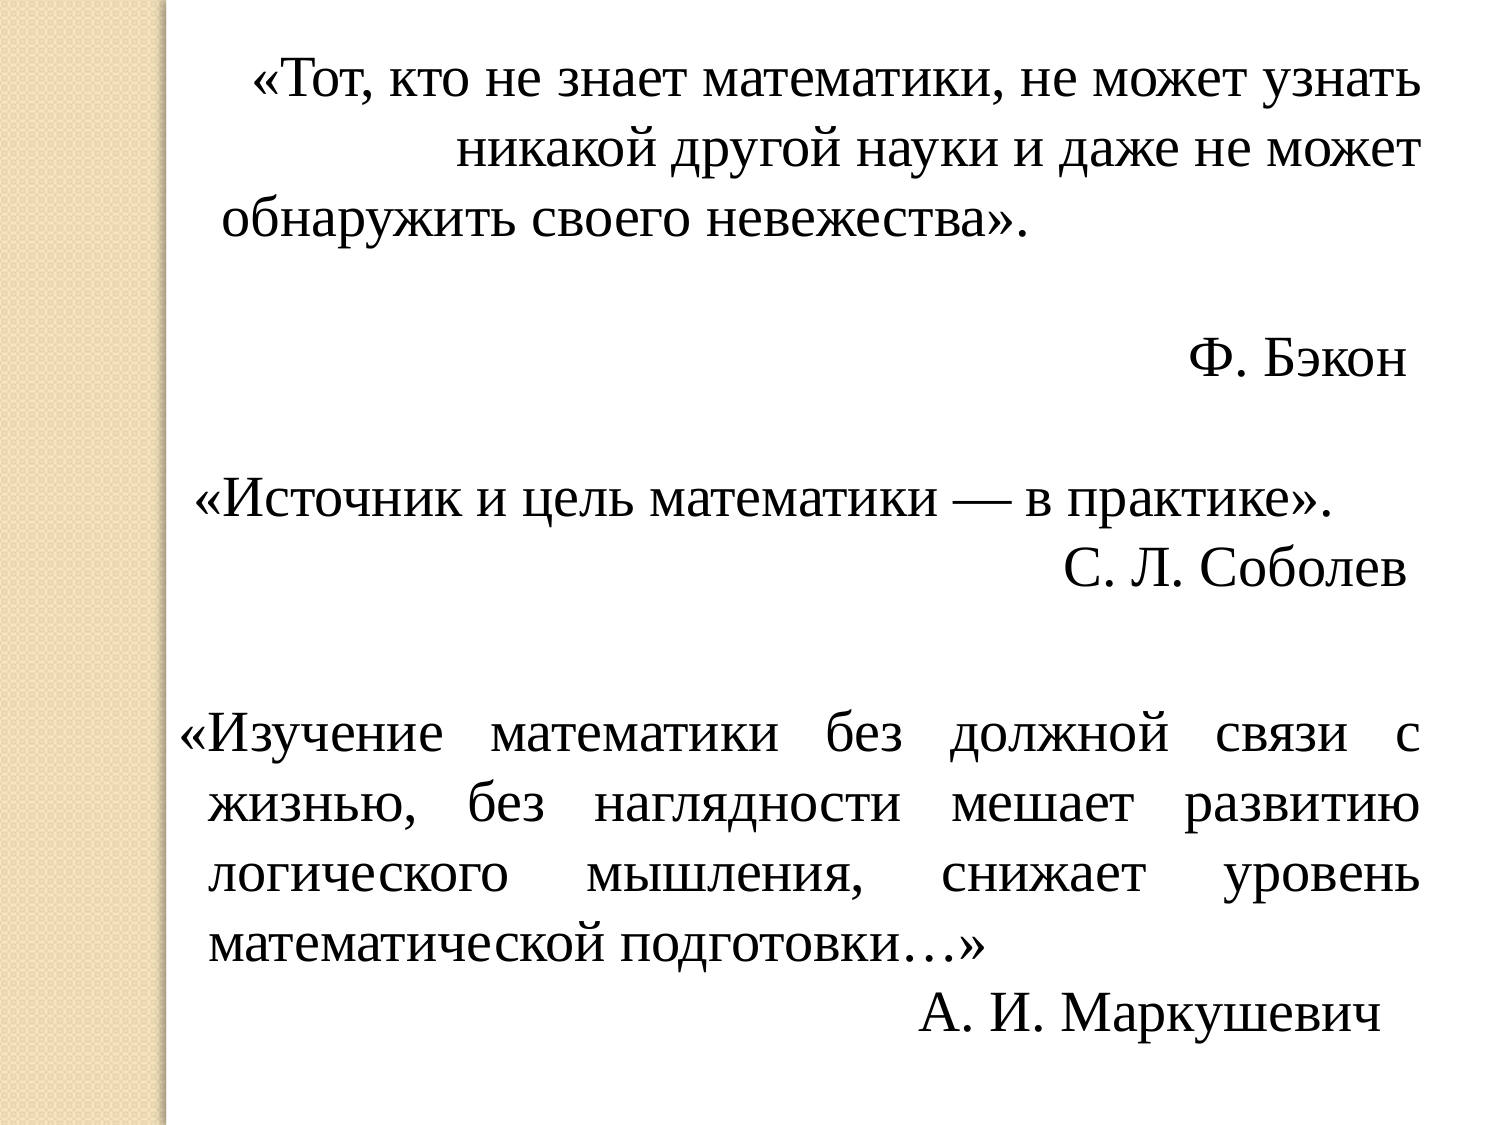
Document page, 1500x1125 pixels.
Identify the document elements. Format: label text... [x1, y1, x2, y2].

list «Тот, кто не знает математики, не может узнать никакой другой науки и даже не может обнаружить своего невежества». Ф. Бэкон «Источник и цель математики — в практике». С. Л. Соболев «Изучение математики без должной связи с жизнью, без наглядности мешает развитию логического мышления, снижает уровень математической подготовки…» А. И. Маркушевич [164, 30, 1437, 1035]
